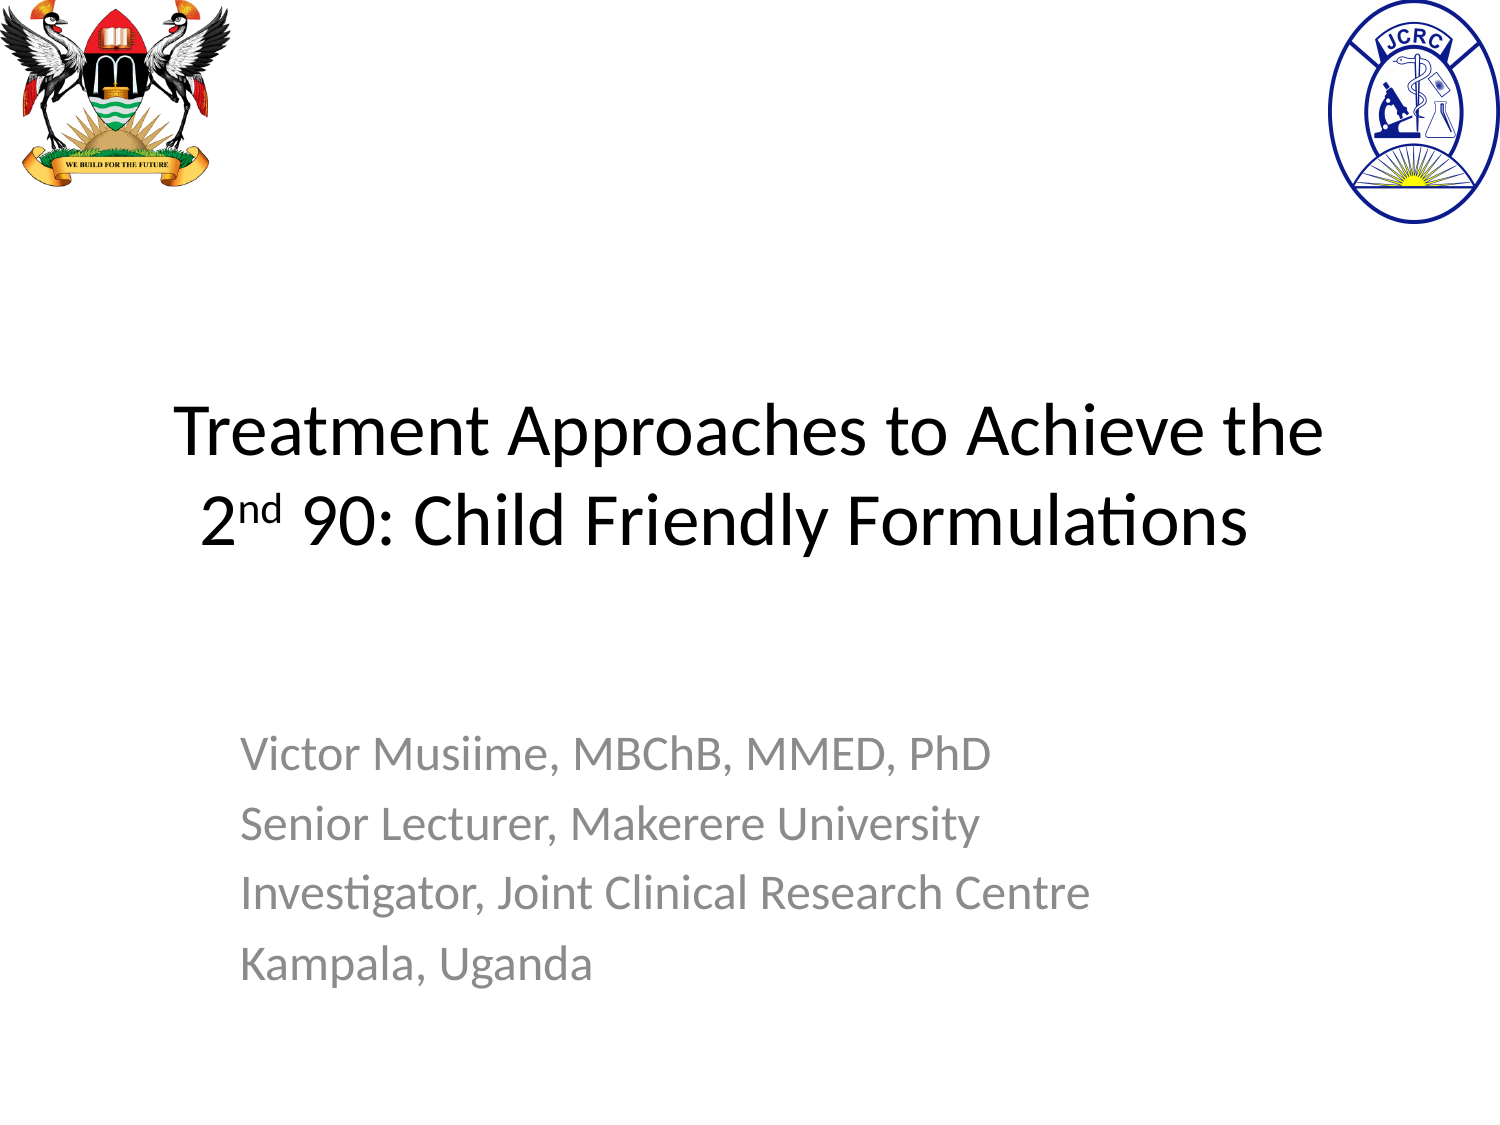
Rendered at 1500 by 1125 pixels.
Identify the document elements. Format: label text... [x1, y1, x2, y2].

picture [0, 0, 231, 192]
picture [1328, 0, 1500, 225]
subtitle Victor Musiime, MBChB, MMED, PhD Senior Lecturer, Makerere University Investigator, Joint Clinical Research Centre Kampala, Uganda [225, 712, 1275, 1000]
title Treatment Approaches to Achieve the 2nd 90: Child Friendly Formulations [112, 349, 1388, 591]
